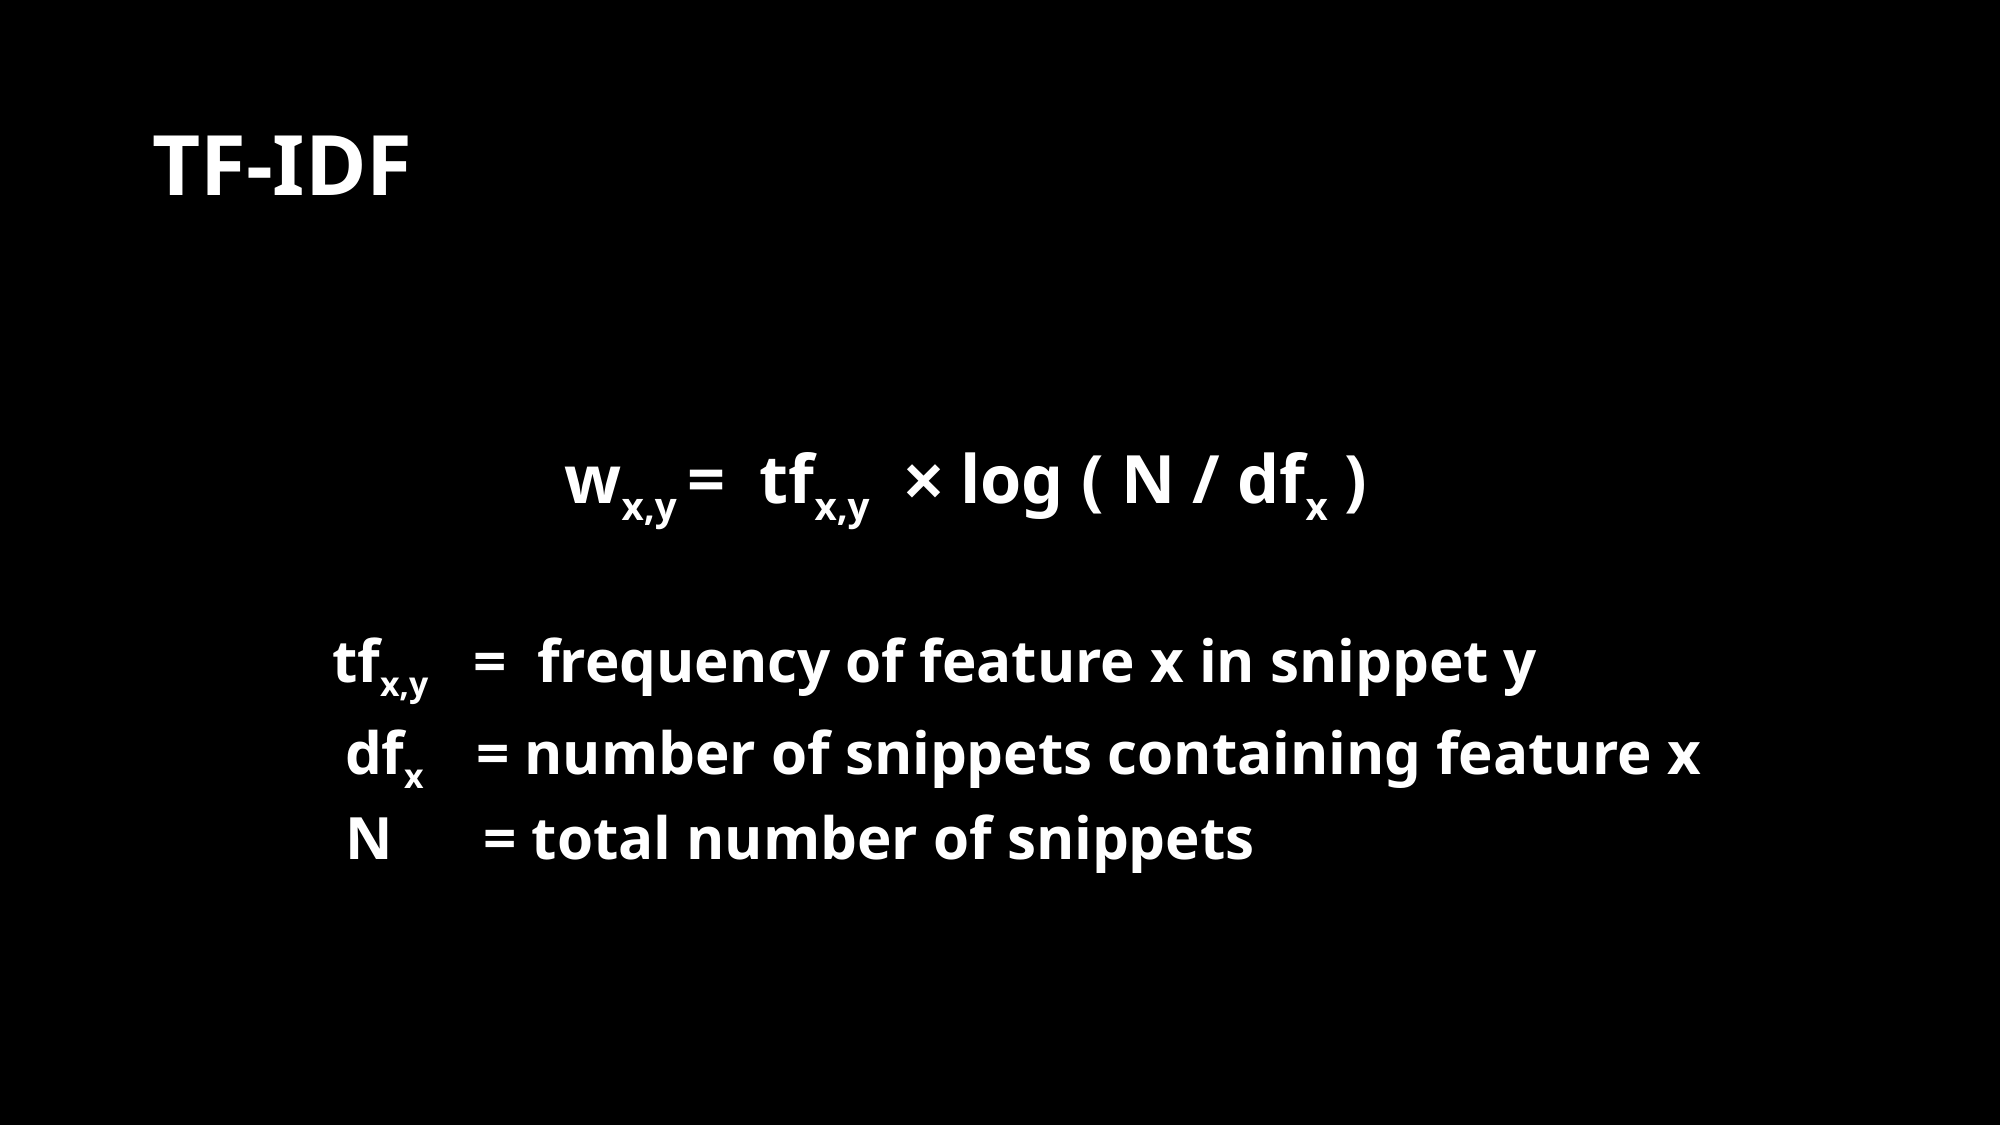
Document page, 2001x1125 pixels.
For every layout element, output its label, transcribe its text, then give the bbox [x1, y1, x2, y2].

title TF-IDF [137, 59, 1863, 278]
text_box wx,y = tfx,y × log ( N / dfx ) tfx,y = frequency of feature x in snippet y dfx = number of snippets containing feature x N = total number of snippets [103, 340, 1829, 1055]
